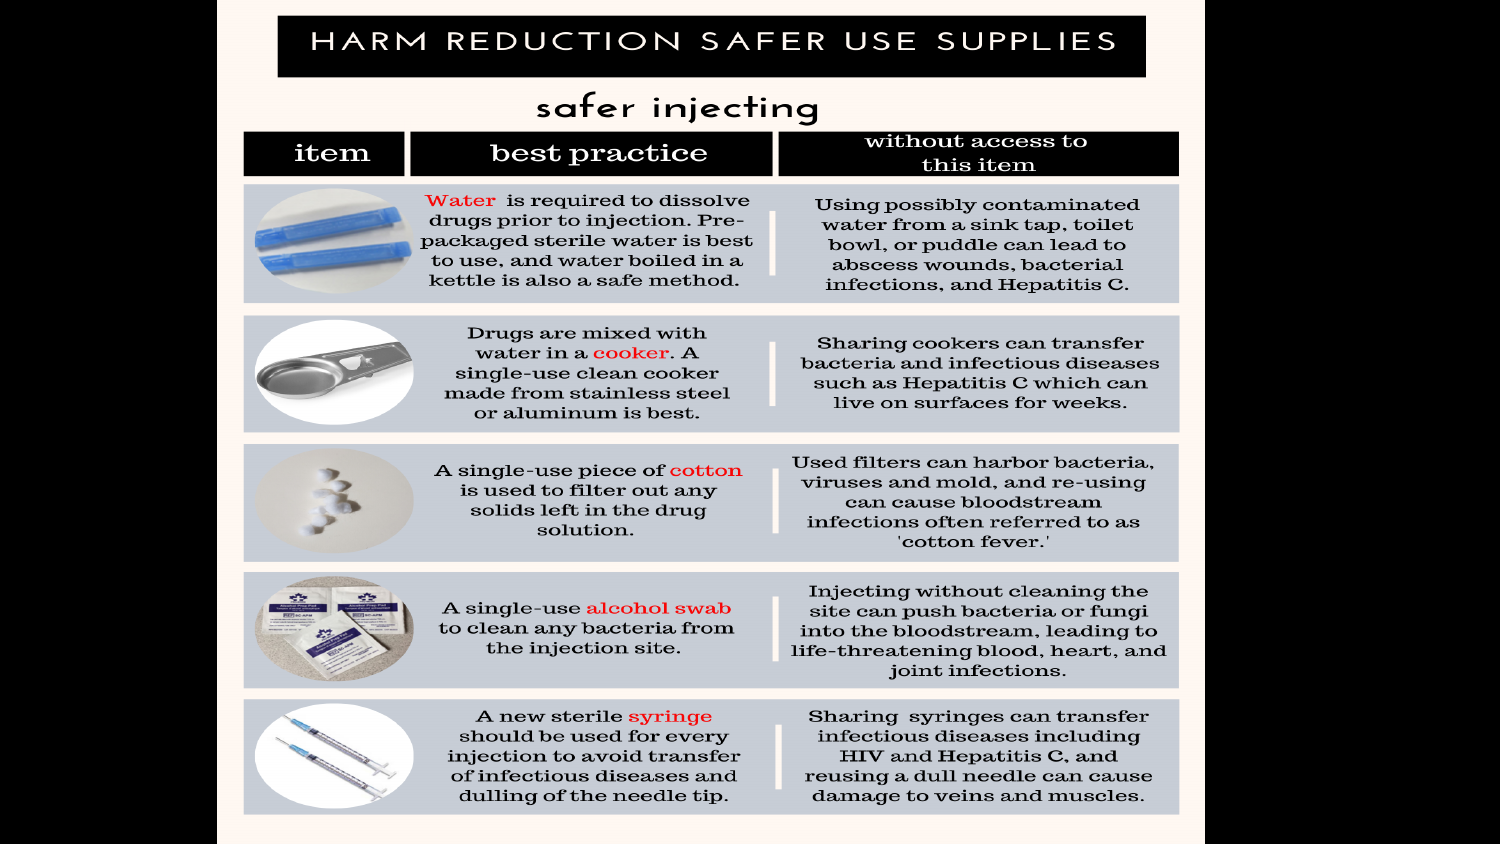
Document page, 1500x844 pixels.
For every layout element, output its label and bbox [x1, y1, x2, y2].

picture [217, 0, 1206, 844]
